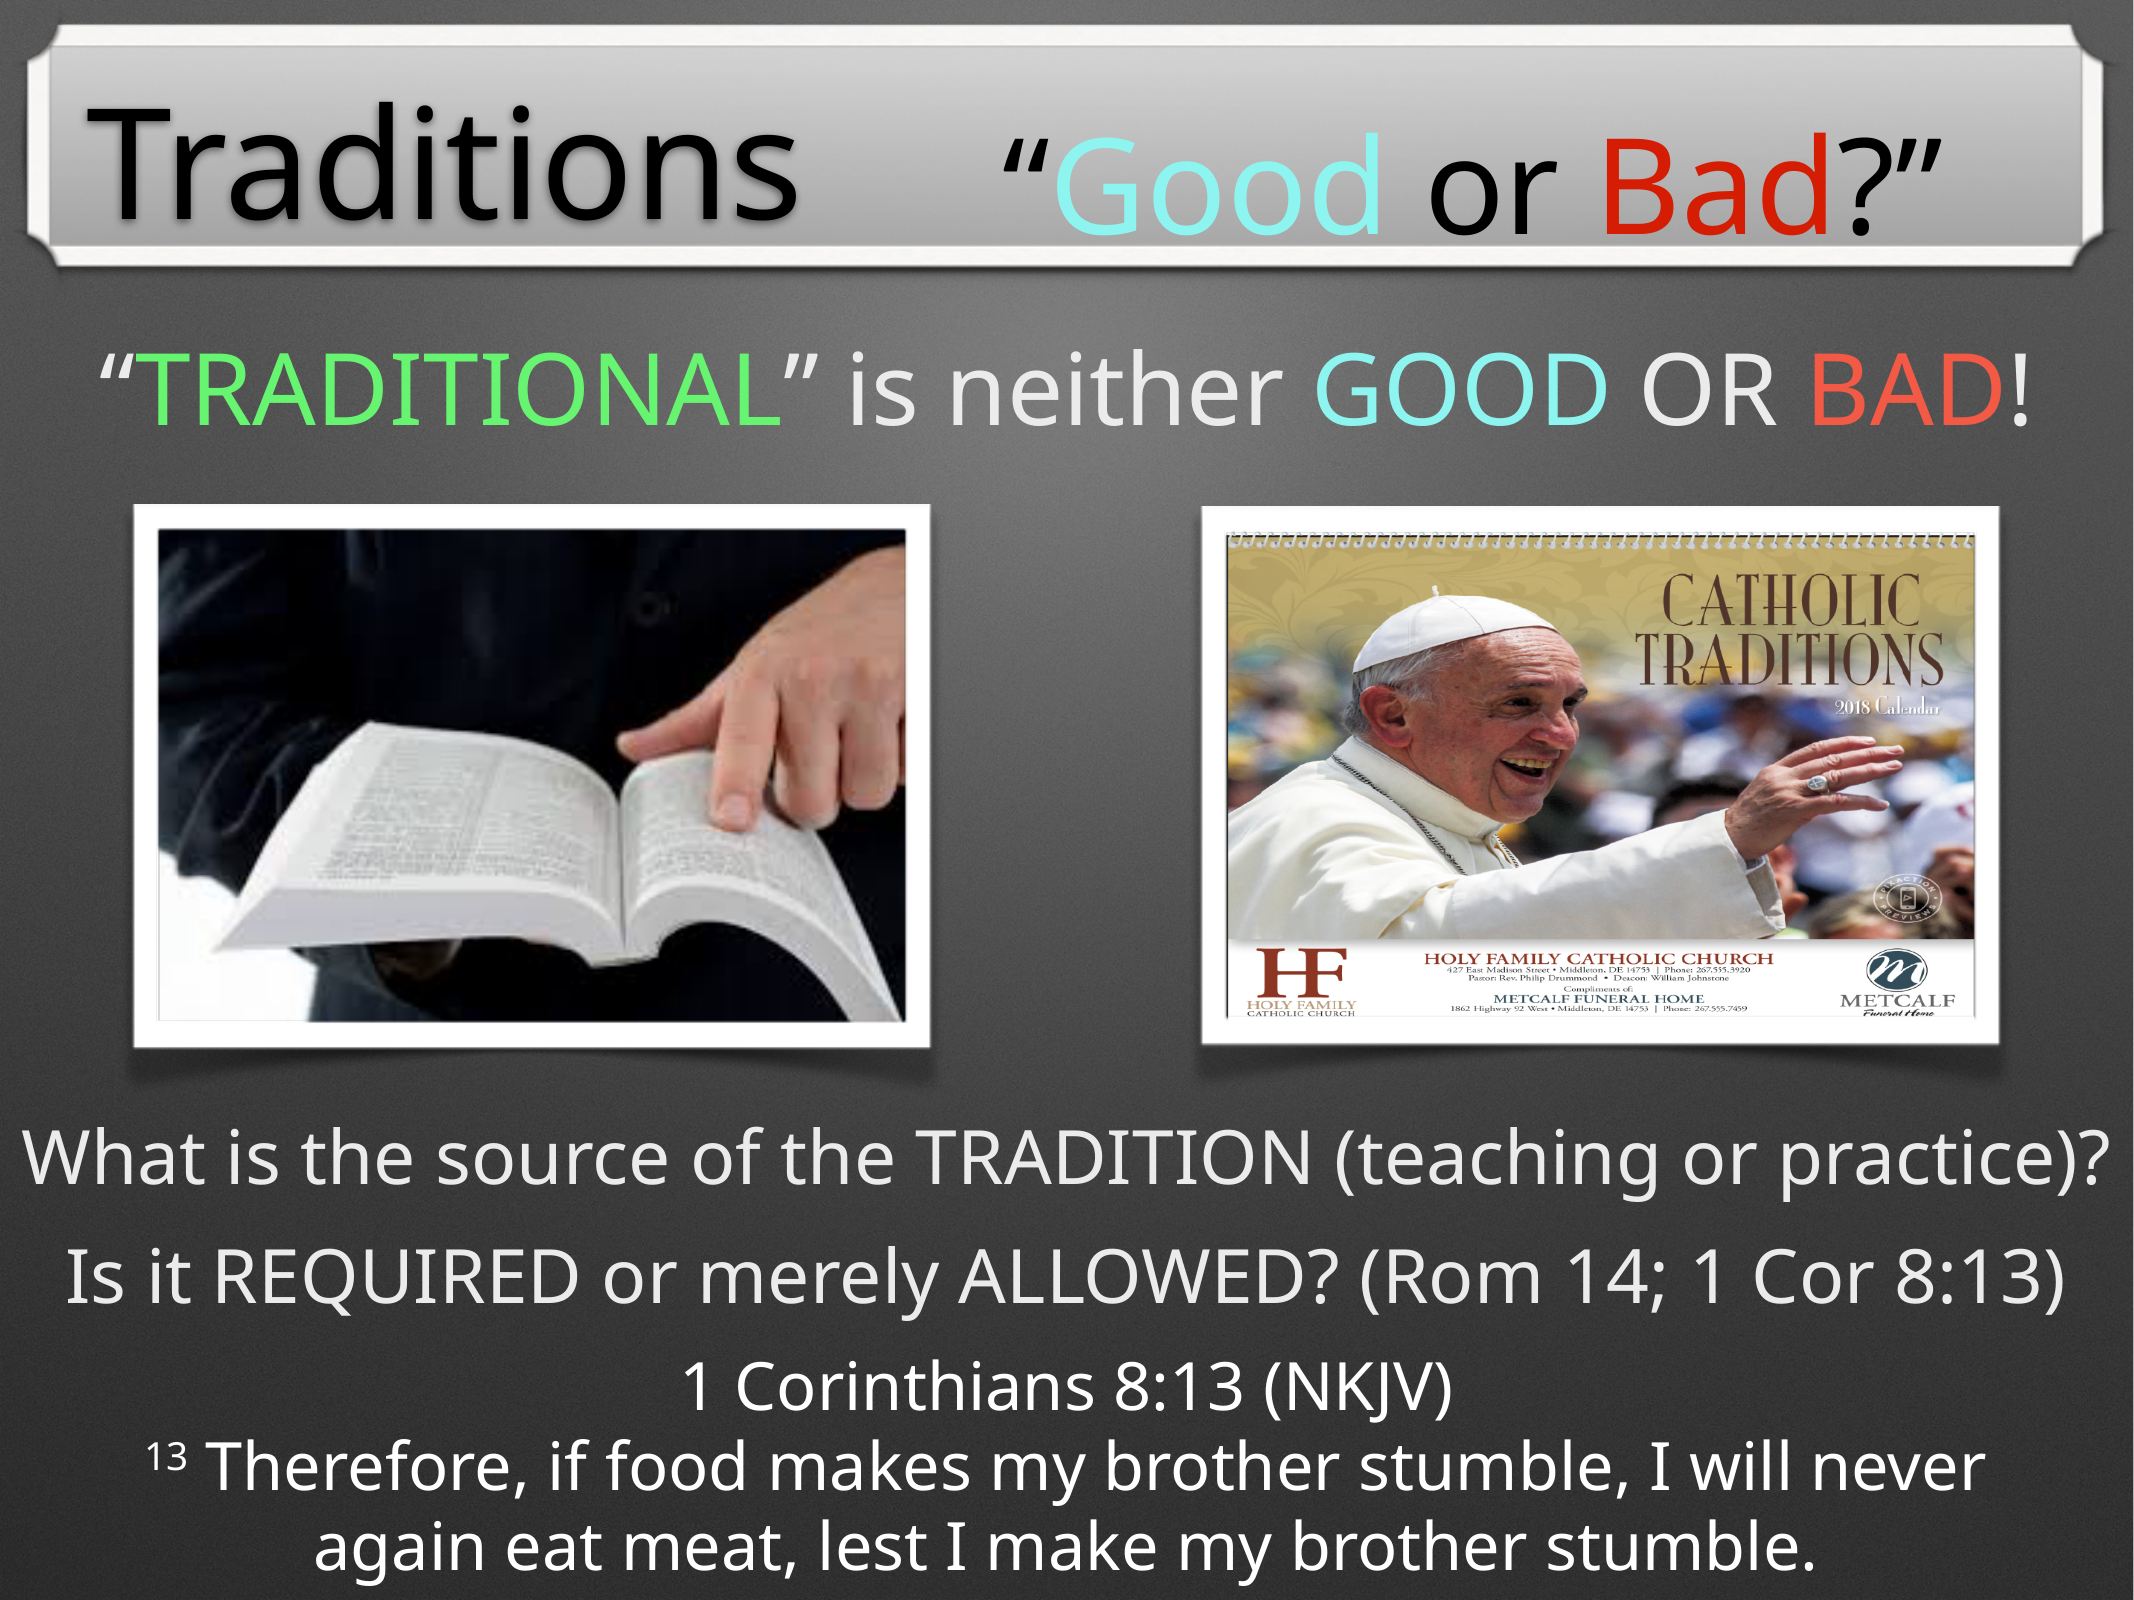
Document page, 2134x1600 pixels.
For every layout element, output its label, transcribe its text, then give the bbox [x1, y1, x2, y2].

text_box 1 Corinthians 8:13 (NKJV) 13 Therefore, if food makes my brother stumble, I will never again eat meat, lest I make my brother stumble. [51, 1335, 2082, 1593]
text_box “TRADITIONAL” is neither GOOD OR BAD! [94, 317, 2039, 455]
text_box What is the source of the TRADITION (teaching or practice)? Is it REQUIRED or merely ALLOWED? (Rom 14; 1 Cor 8:13) [12, 1100, 2121, 1327]
picture [0, 0, 2134, 1600]
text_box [121, 504, 944, 1096]
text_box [1190, 506, 2012, 1094]
